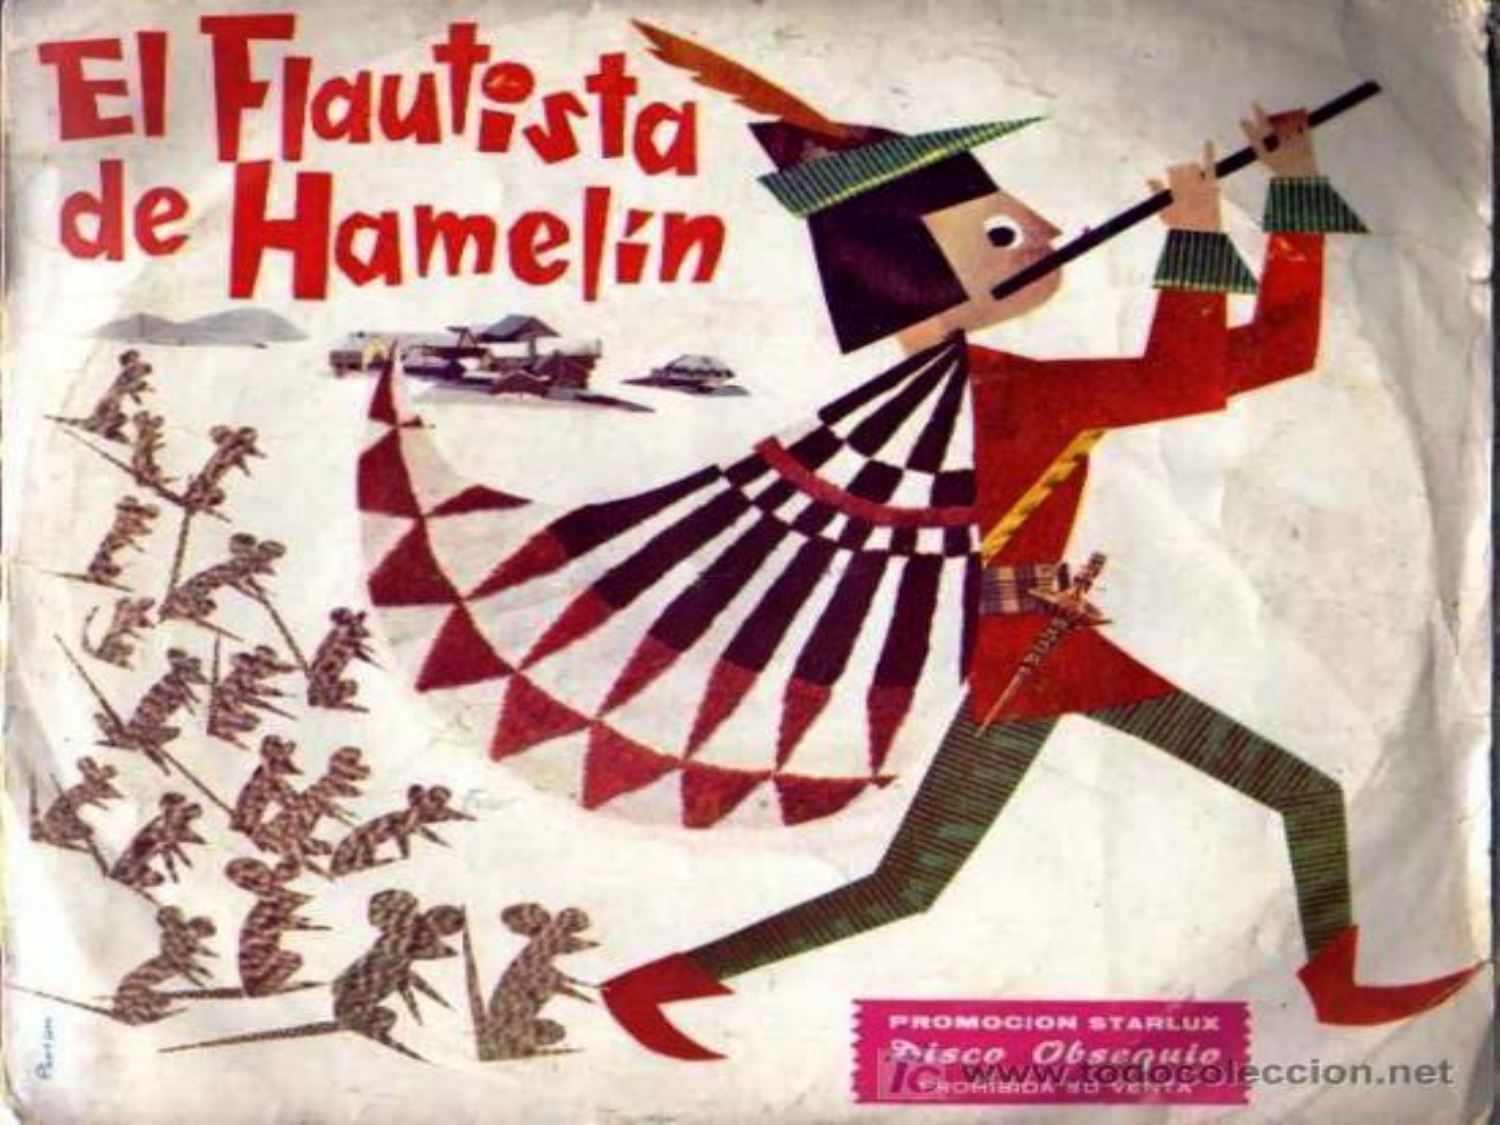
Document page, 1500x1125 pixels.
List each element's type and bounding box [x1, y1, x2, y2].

list [4, 4, 1497, 1120]
